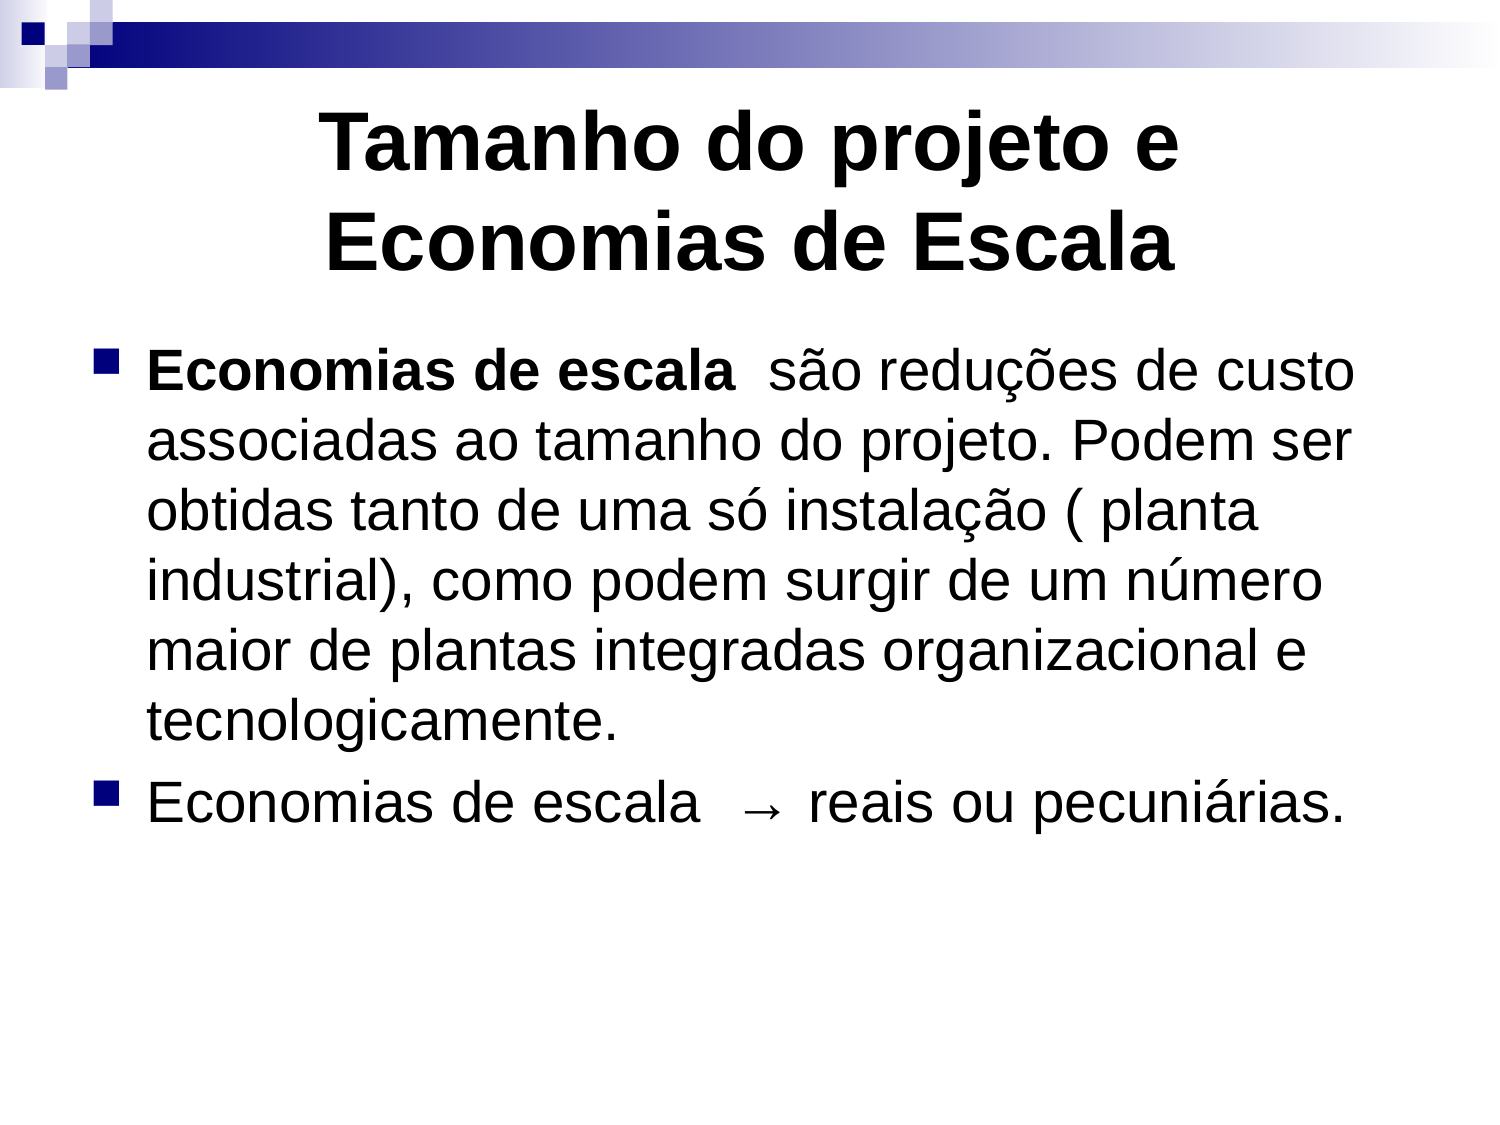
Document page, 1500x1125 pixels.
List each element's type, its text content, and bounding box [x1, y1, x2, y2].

title Tamanho do projeto e Economias de Escala [74, 74, 1426, 301]
list Economias de escala são reduções de custo associadas ao tamanho do projeto. Podem ser obtidas tanto de uma só instalação ( planta industrial), como podem surgir de um número maior de plantas integradas organizacional e tecnologicamente. Economias de escala → reais ou pecuniárias. [74, 324, 1426, 963]
